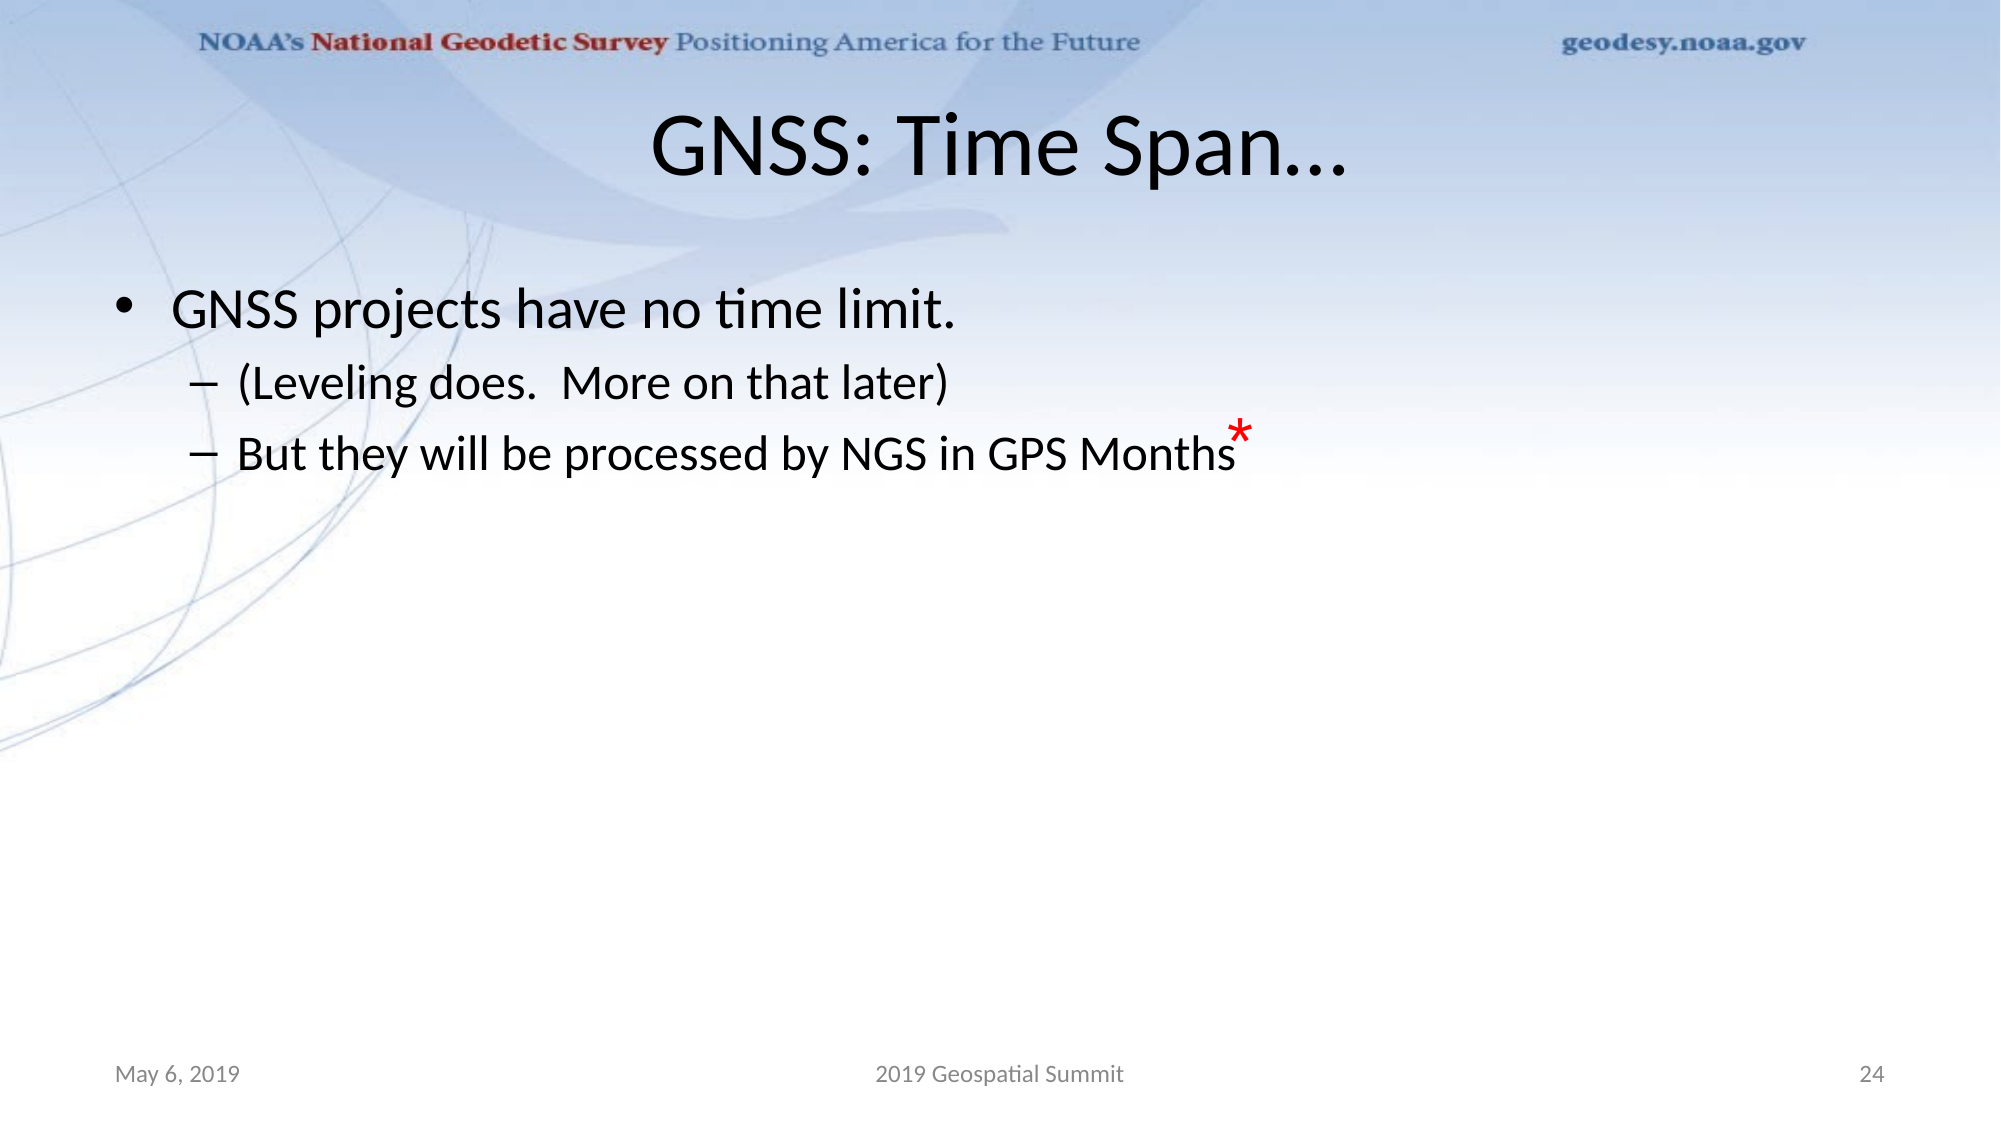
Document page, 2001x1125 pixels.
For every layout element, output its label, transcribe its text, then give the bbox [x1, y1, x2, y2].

picture [0, 0, 2001, 1125]
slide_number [99, 1042, 567, 1103]
slide_number ‹#› [1433, 1042, 1900, 1103]
text_box * [1212, 390, 1270, 487]
footer 2019 Geospatial Summit [683, 1042, 1317, 1103]
title GNSS: Time Span… [99, 45, 1900, 233]
list GNSS projects have no time limit. (Leveling does. More on that later) But they will be processed by NGS in GPS Months [99, 262, 1900, 1005]
